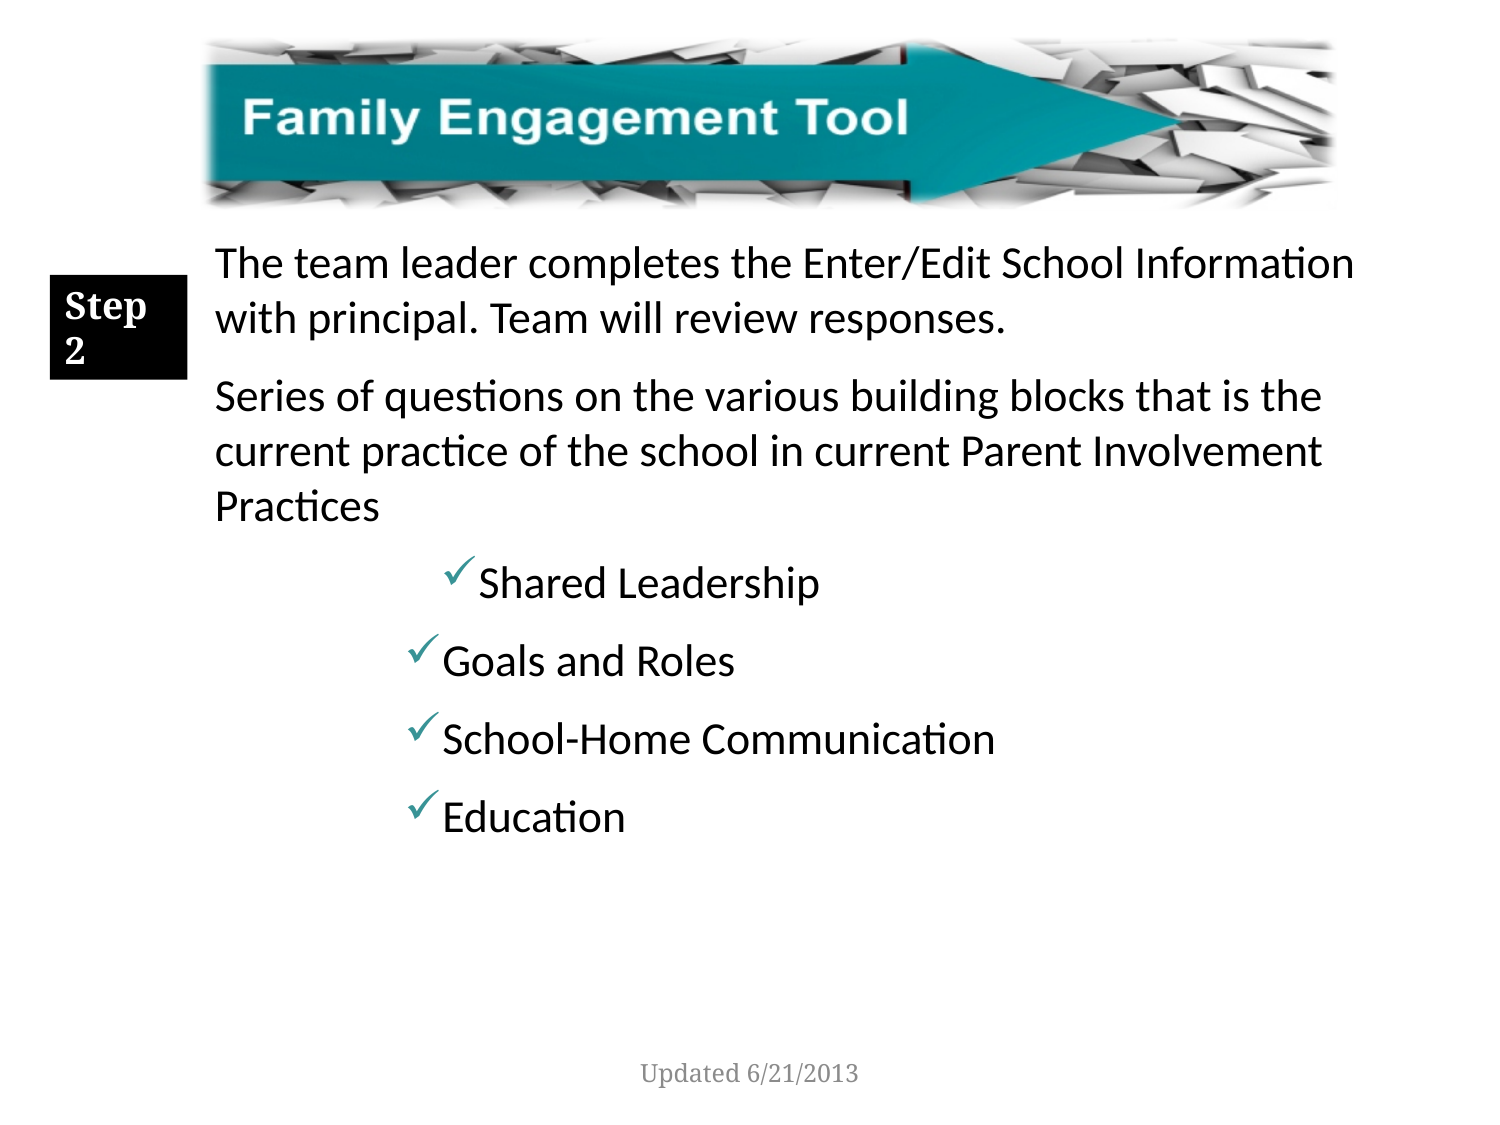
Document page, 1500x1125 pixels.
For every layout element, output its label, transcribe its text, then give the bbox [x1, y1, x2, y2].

text_box The team leader completes the Enter/Edit School Information with principal. Team will review responses. Series of questions on the various building blocks that is the current practice of the school in current Parent Involvement Practices Shared Leadership Goals and Roles School-Home Communication Education [200, 224, 1375, 850]
text_box Step 2 [49, 274, 188, 380]
footer Updated 6/21/2013 [512, 1042, 988, 1103]
picture [199, 37, 1338, 211]
